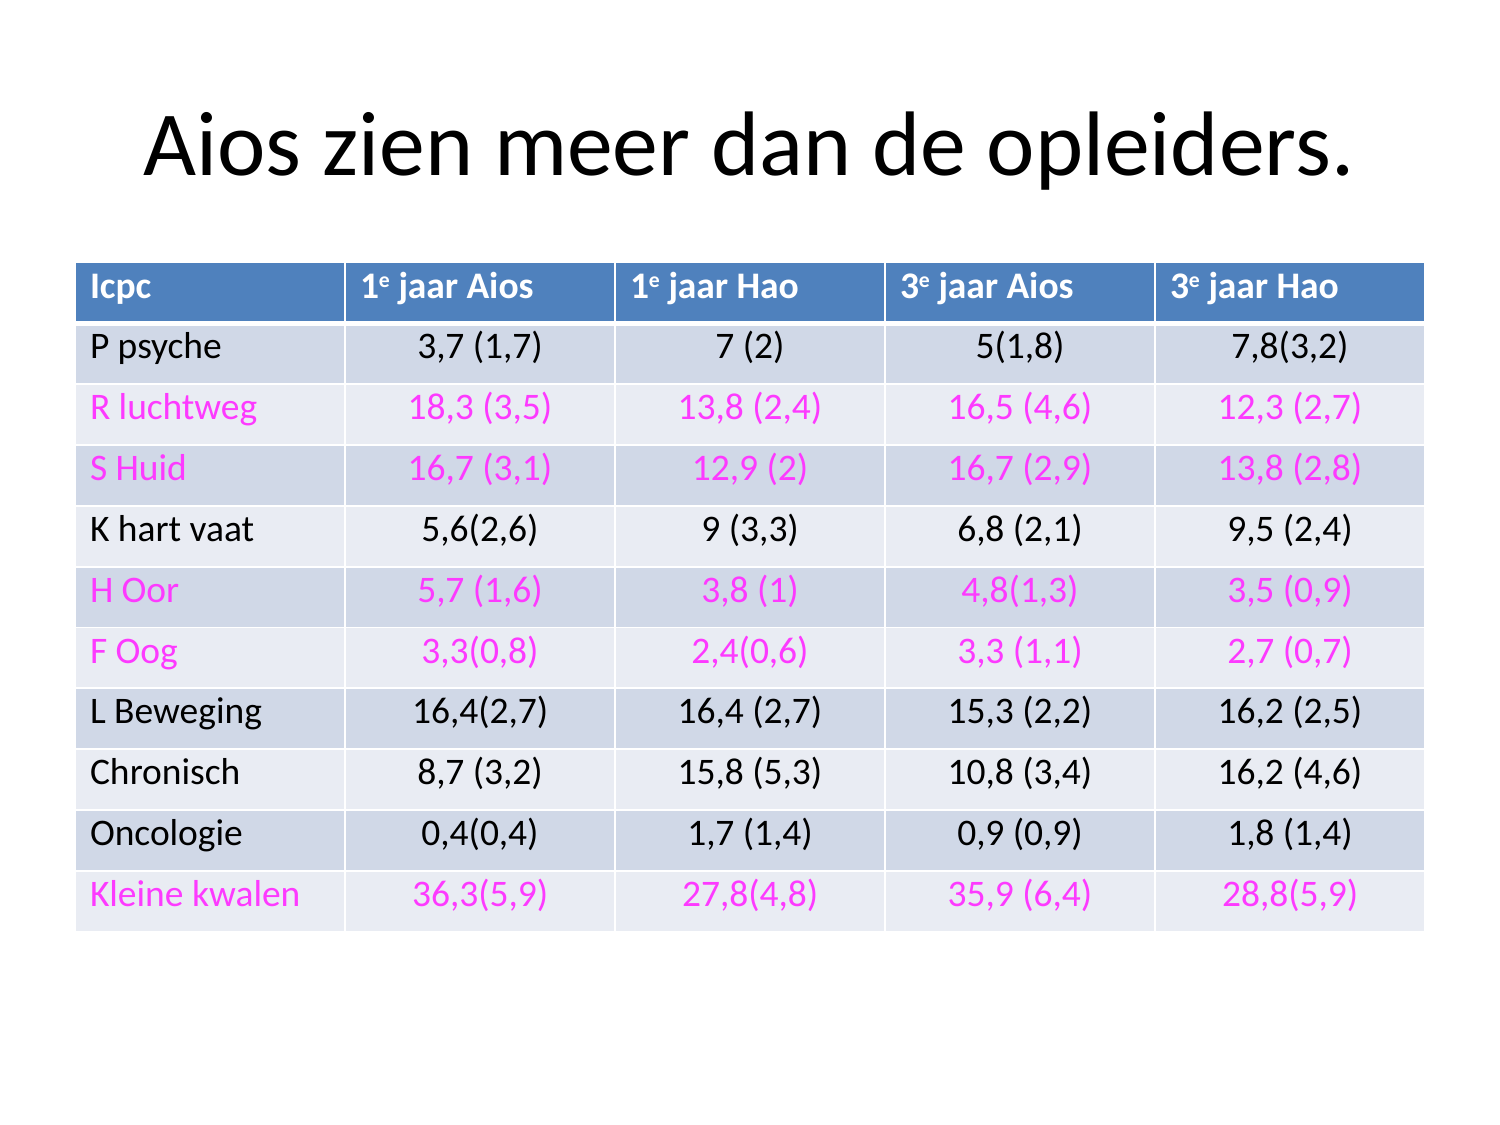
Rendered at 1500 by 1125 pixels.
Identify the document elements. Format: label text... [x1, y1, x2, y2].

table_cell 6,8 (2,1) [886, 507, 1154, 566]
table_cell 2,4(0,6) [616, 628, 884, 687]
table_cell 3,7 (1,7) [346, 326, 614, 383]
table_cell 16,4(2,7) [346, 689, 614, 748]
table_cell 3,8 (1) [616, 568, 884, 627]
table_cell 15,3 (2,2) [886, 689, 1154, 748]
table_header Icpc [76, 263, 344, 321]
title Aios zien meer dan de opleiders. [74, 44, 1426, 233]
table_cell 1,8 (1,4) [1156, 811, 1424, 870]
table_cell 12,3 (2,7) [1156, 385, 1424, 444]
table_cell Kleine kwalen [76, 872, 344, 931]
table_cell 8,7 (3,2) [346, 750, 614, 809]
table_cell 5,6(2,6) [346, 507, 614, 566]
table_cell K hart vaat [76, 507, 344, 566]
table_cell 3,3(0,8) [346, 628, 614, 687]
table_cell 1,7 (1,4) [616, 811, 884, 870]
table_cell 35,9 (6,4) [886, 872, 1154, 931]
table_cell S Huid [76, 446, 344, 505]
table_cell 13,8 (2,8) [1156, 446, 1424, 505]
table_cell 16,5 (4,6) [886, 385, 1154, 444]
table_cell 3,5 (0,9) [1156, 568, 1424, 627]
table_cell 28,8(5,9) [1156, 872, 1424, 931]
table_cell 5,7 (1,6) [346, 568, 614, 627]
table_header 3e jaar Aios [886, 263, 1154, 321]
table_cell 18,3 (3,5) [346, 385, 614, 444]
table_cell 16,2 (2,5) [1156, 689, 1424, 748]
table_cell 16,2 (4,6) [1156, 750, 1424, 809]
table_header 1e jaar Hao [616, 263, 884, 321]
table_cell 16,7 (3,1) [346, 446, 614, 505]
table_cell 16,7 (2,9) [886, 446, 1154, 505]
table_header 3e jaar Hao [1156, 263, 1424, 321]
table_cell 2,7 (0,7) [1156, 628, 1424, 687]
table_cell 9,5 (2,4) [1156, 507, 1424, 566]
table_cell Chronisch [76, 750, 344, 809]
table_cell 0,9 (0,9) [886, 811, 1154, 870]
table_cell 10,8 (3,4) [886, 750, 1154, 809]
table_cell 15,8 (5,3) [616, 750, 884, 809]
table_cell 9 (3,3) [616, 507, 884, 566]
table_cell P psyche [76, 326, 344, 383]
table_cell 16,4 (2,7) [616, 689, 884, 748]
table_cell R luchtweg [76, 385, 344, 444]
table_cell L Beweging [76, 689, 344, 748]
table_cell H Oor [76, 568, 344, 627]
table_cell 27,8(4,8) [616, 872, 884, 931]
table_cell 5(1,8) [886, 326, 1154, 383]
table_cell 12,9 (2) [616, 446, 884, 505]
table_cell 13,8 (2,4) [616, 385, 884, 444]
table_header 1e jaar Aios [346, 263, 614, 321]
table_cell 7,8(3,2) [1156, 326, 1424, 383]
table_cell 4,8(1,3) [886, 568, 1154, 627]
table_cell 0,4(0,4) [346, 811, 614, 870]
table_cell 3,3 (1,1) [886, 628, 1154, 687]
table_cell 36,3(5,9) [346, 872, 614, 931]
table_cell F Oog [76, 628, 344, 687]
table_cell 7 (2) [616, 326, 884, 383]
table_cell Oncologie [76, 811, 344, 870]
